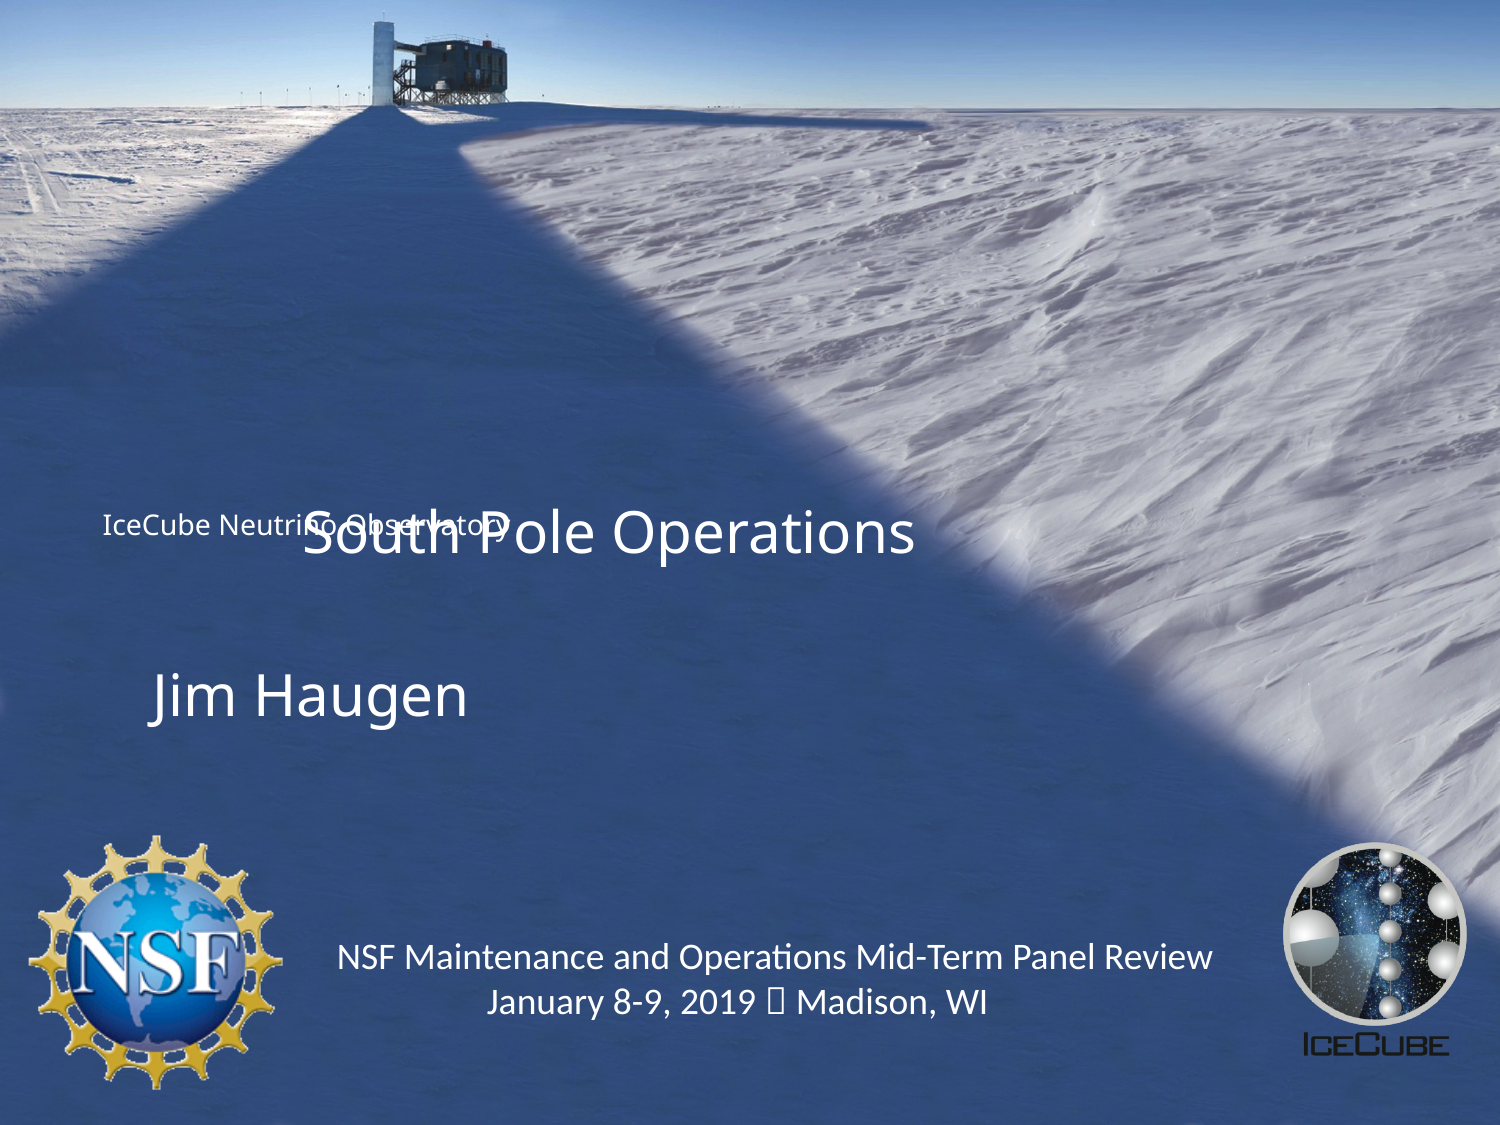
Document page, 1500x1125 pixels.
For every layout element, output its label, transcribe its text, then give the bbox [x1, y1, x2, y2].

text_box NSF Maintenance and Operations Mid-Term Panel Review January 8-9, 2019  Madison, WI [322, 924, 1250, 1030]
subtitle South Pole Operations Jim Haugen [137, 487, 1188, 775]
picture [0, 0, 1500, 1125]
title IceCube Neutrino Observatory [87, 462, 1363, 704]
